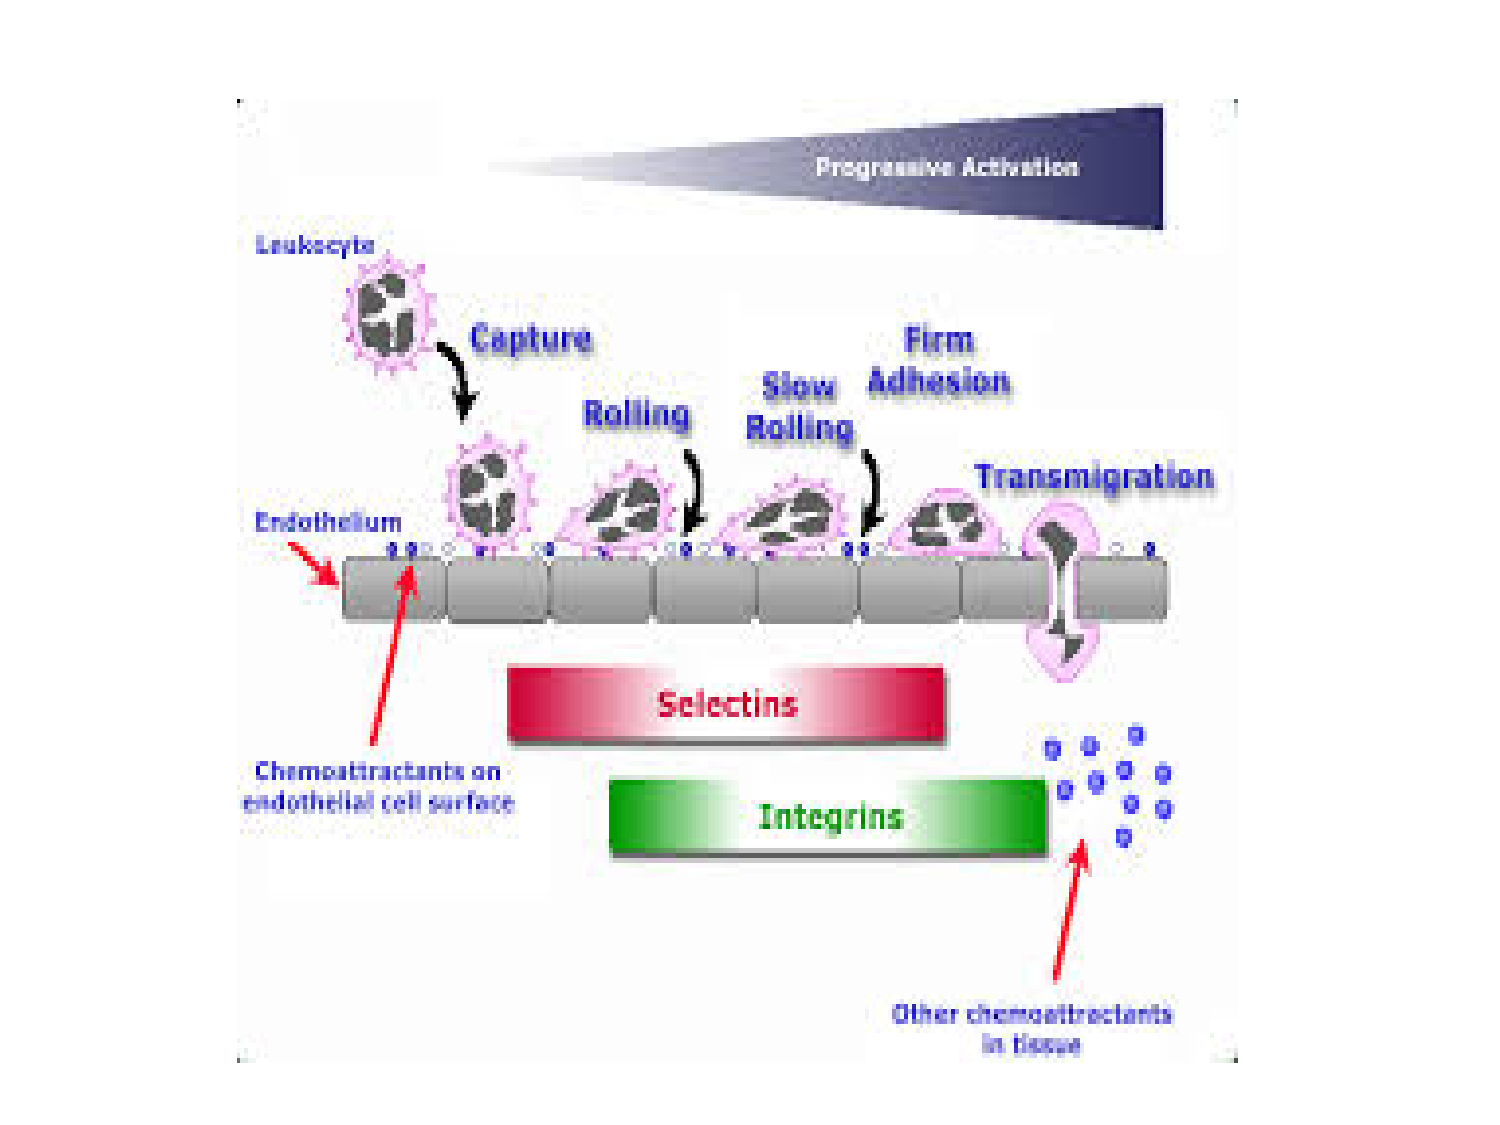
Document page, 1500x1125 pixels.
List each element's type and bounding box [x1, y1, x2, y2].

picture [237, 99, 1238, 1063]
